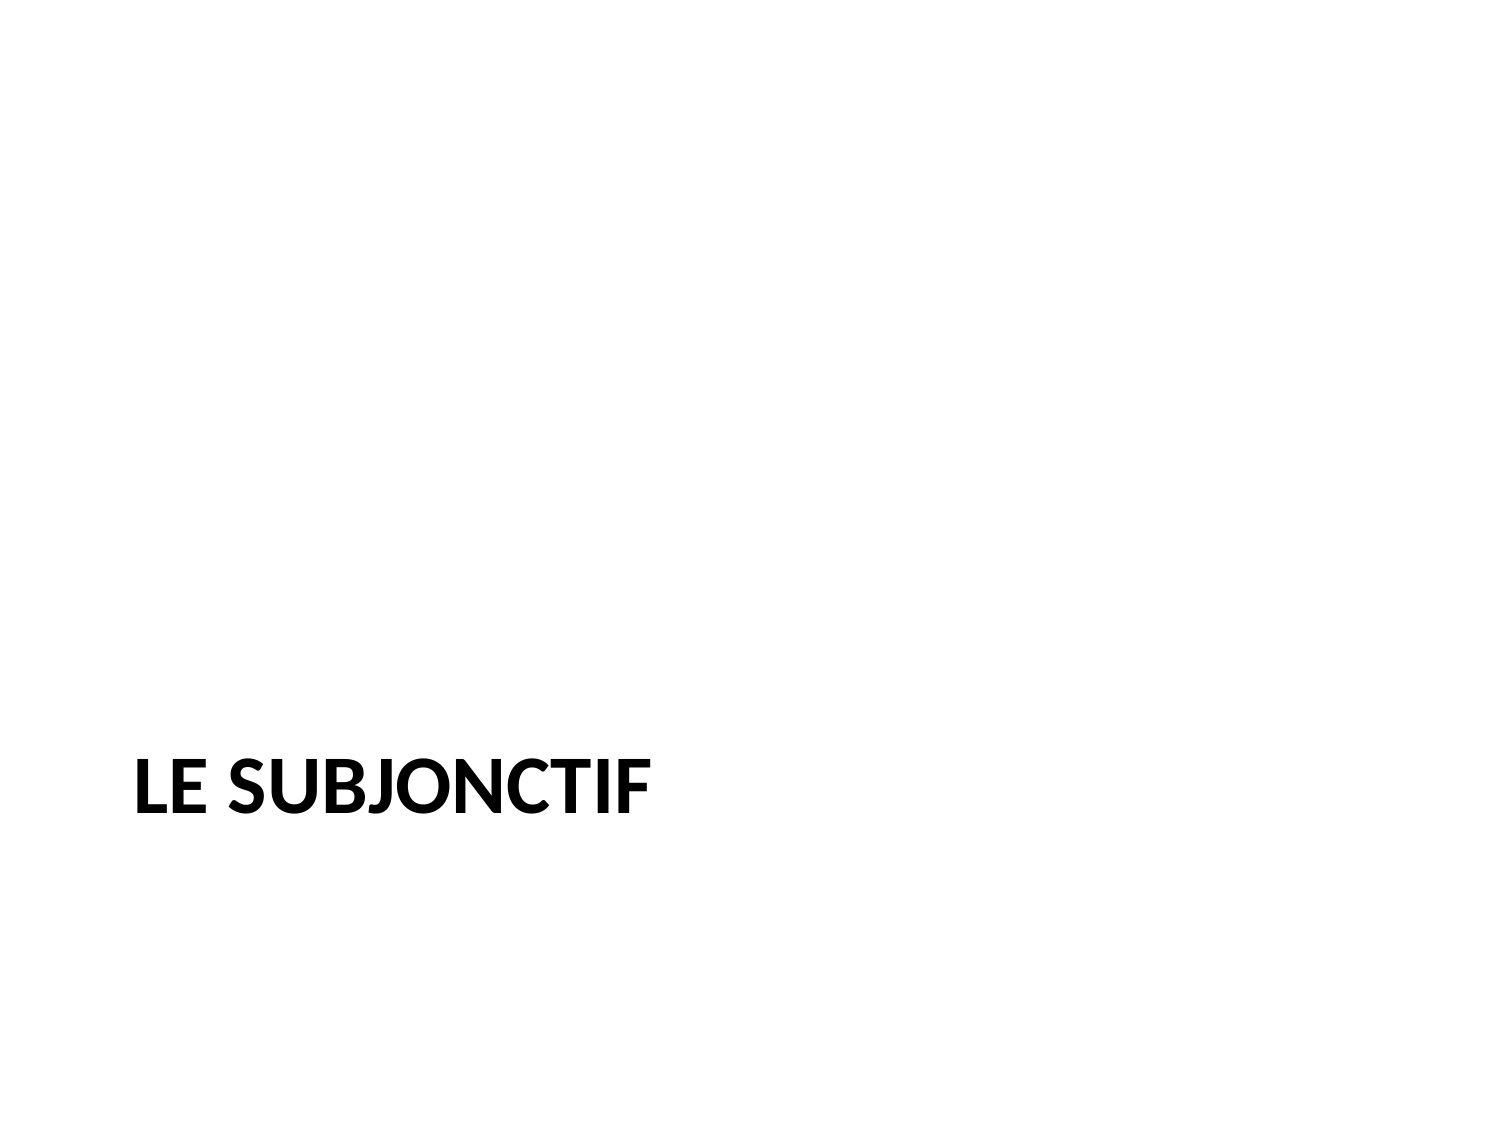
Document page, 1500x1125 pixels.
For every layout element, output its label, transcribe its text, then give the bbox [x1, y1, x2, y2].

title Le subjonctif [118, 722, 1394, 947]
